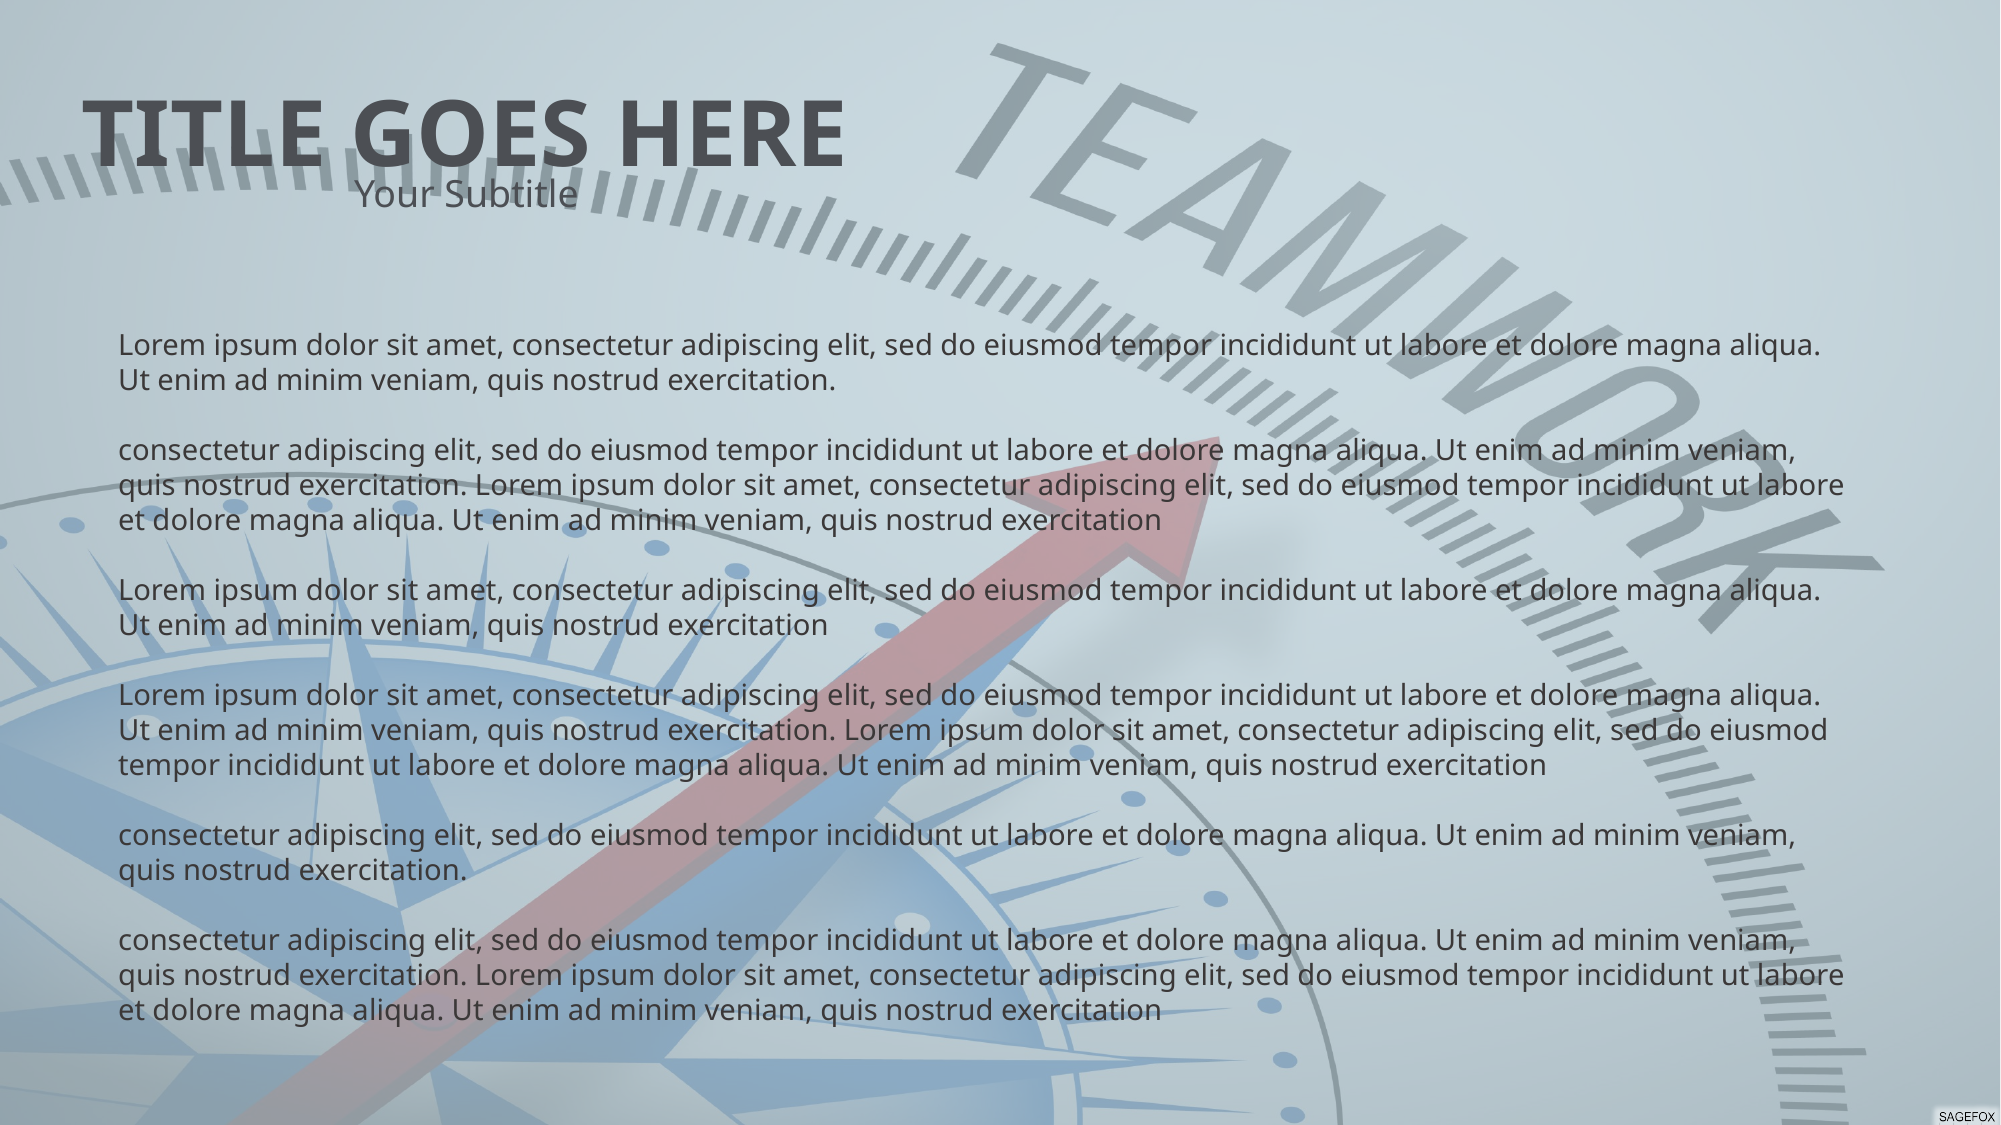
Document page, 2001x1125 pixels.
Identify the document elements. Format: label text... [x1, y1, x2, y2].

picture [1936, 1111, 1997, 1125]
text_box Lorem ipsum dolor sit amet, consectetur adipiscing elit, sed do eiusmod tempor incididunt ut labore et dolore magna aliqua. Ut enim ad minim veniam, quis nostrud exercitation. consectetur adipiscing elit, sed do eiusmod tempor incididunt ut labore et dolore magna aliqua. Ut enim ad minim veniam, quis nostrud exercitation. Lorem ipsum dolor sit amet, consectetur adipiscing elit, sed do eiusmod tempor incididunt ut labore et dolore magna aliqua. Ut enim ad minim veniam, quis nostrud exercitation Lorem ipsum dolor sit amet, consectetur adipiscing elit, sed do eiusmod tempor incididunt ut labore et dolore magna aliqua. Ut enim ad minim veniam, quis nostrud exercitation Lorem ipsum dolor sit amet, consectetur adipiscing elit, sed do eiusmod tempor incididunt ut labore et dolore magna aliqua. Ut enim ad minim veniam, quis nostrud exercitation. Lorem ipsum dolor sit amet, consectetur adipiscing elit, sed do eiusmod tempor incididunt ut labore et dolore magna aliqua. Ut enim ad minim veniam, quis nostrud exercitation consectetur adipiscing elit, sed do eiusmod tempor incididunt ut labore et dolore magna aliqua. Ut enim ad minim veniam, quis nostrud exercitation. consectetur adipiscing elit, sed do eiusmod tempor incididunt ut labore et dolore magna aliqua. Ut enim ad minim veniam, quis nostrud exercitation. Lorem ipsum dolor sit amet, consectetur adipiscing elit, sed do eiusmod tempor incididunt ut labore et dolore magna aliqua. Ut enim ad minim veniam, quis nostrud exercitation [103, 319, 1866, 1069]
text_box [13, 66, 918, 224]
